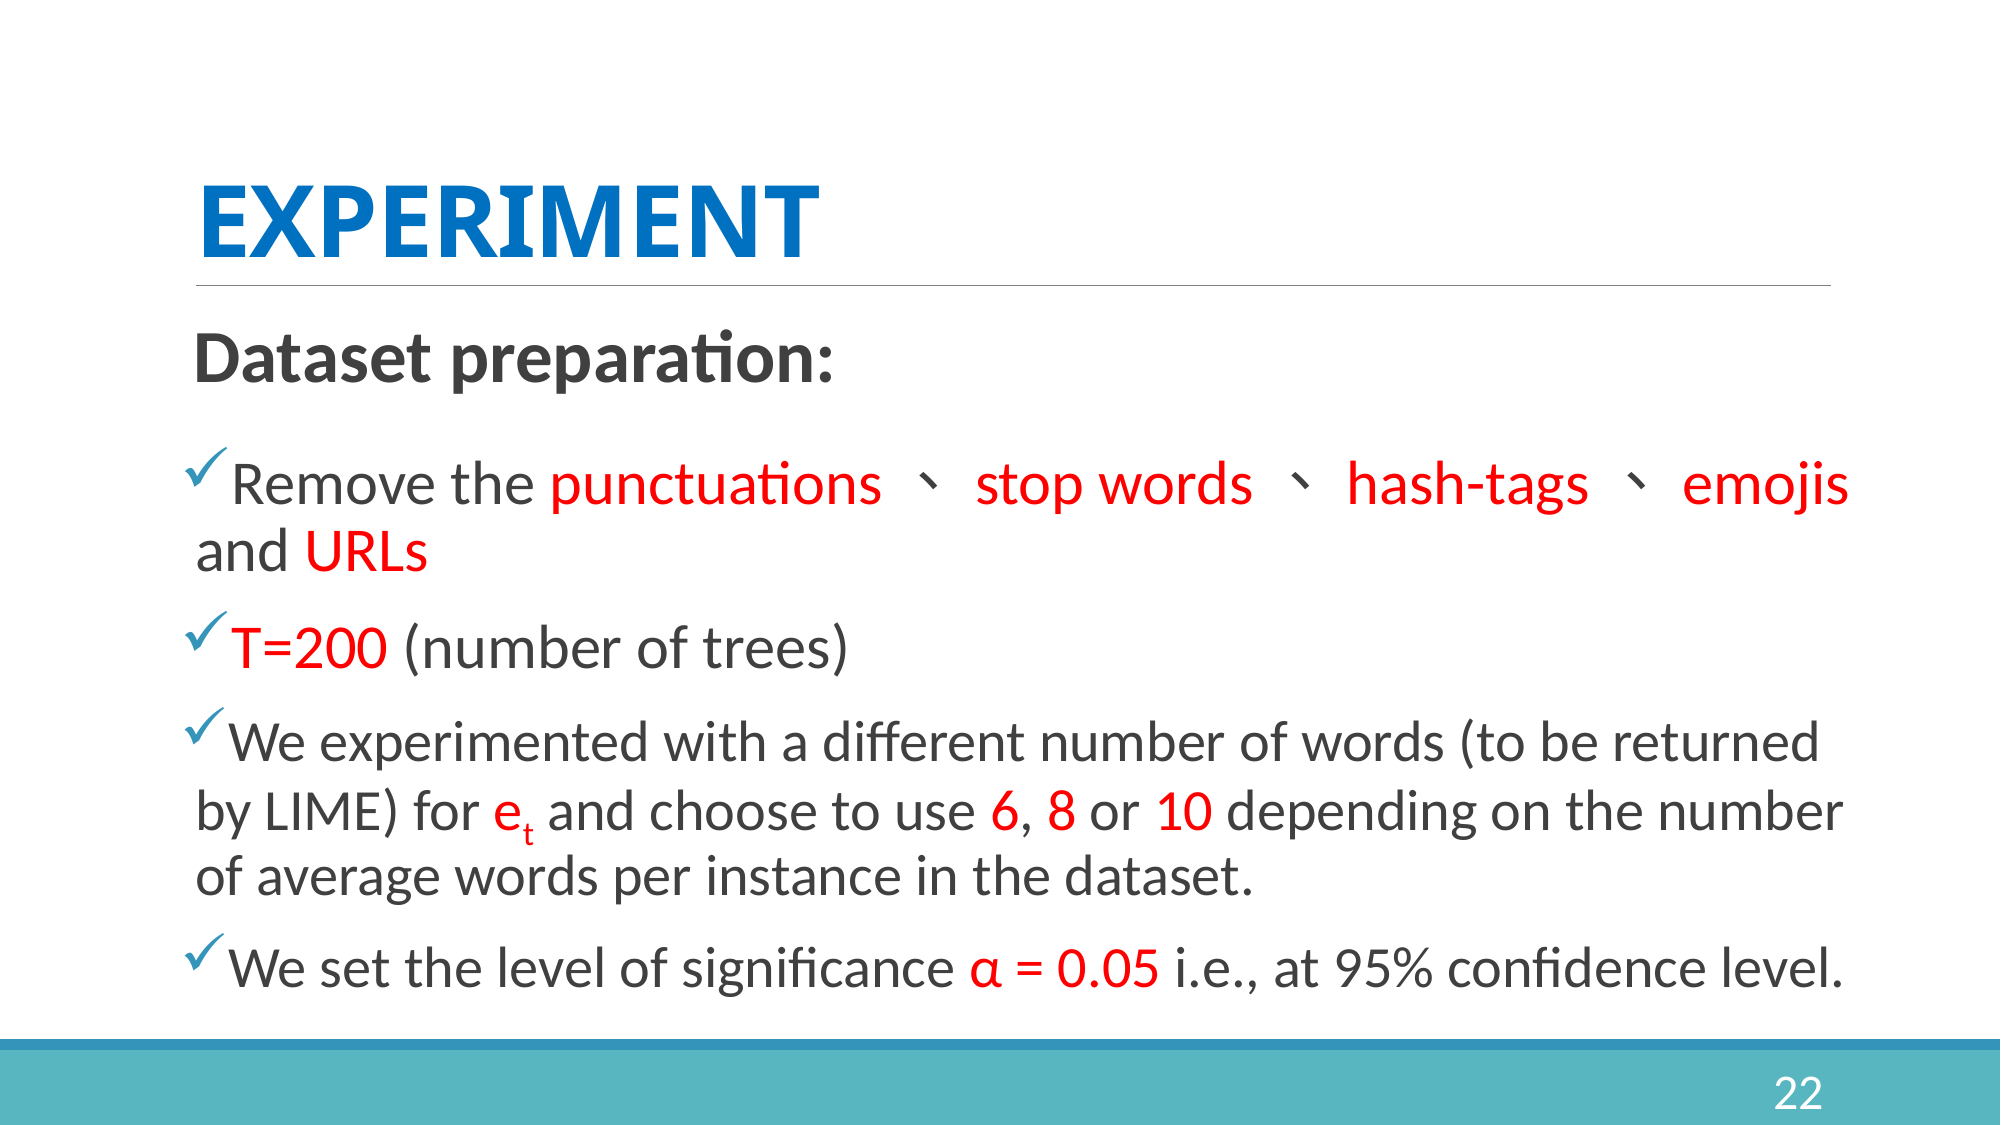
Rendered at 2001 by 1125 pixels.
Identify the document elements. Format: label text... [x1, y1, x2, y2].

slide_number 22 [1624, 1060, 1840, 1120]
list Dataset preparation: [180, 310, 1655, 442]
title EXPERIMENT [180, 47, 1830, 285]
text_box Remove the punctuations、stop words、hash-tags、emojis and URLs T=200 (number of trees) We experimented with a different number of words (to be returned by LIME) for et and choose to use 6, 8 or 10 depending on the number of average words per instance in the dataset. We set the level of significance α = 0.05 i.e., at 95% confidence level. [180, 442, 1853, 1060]
